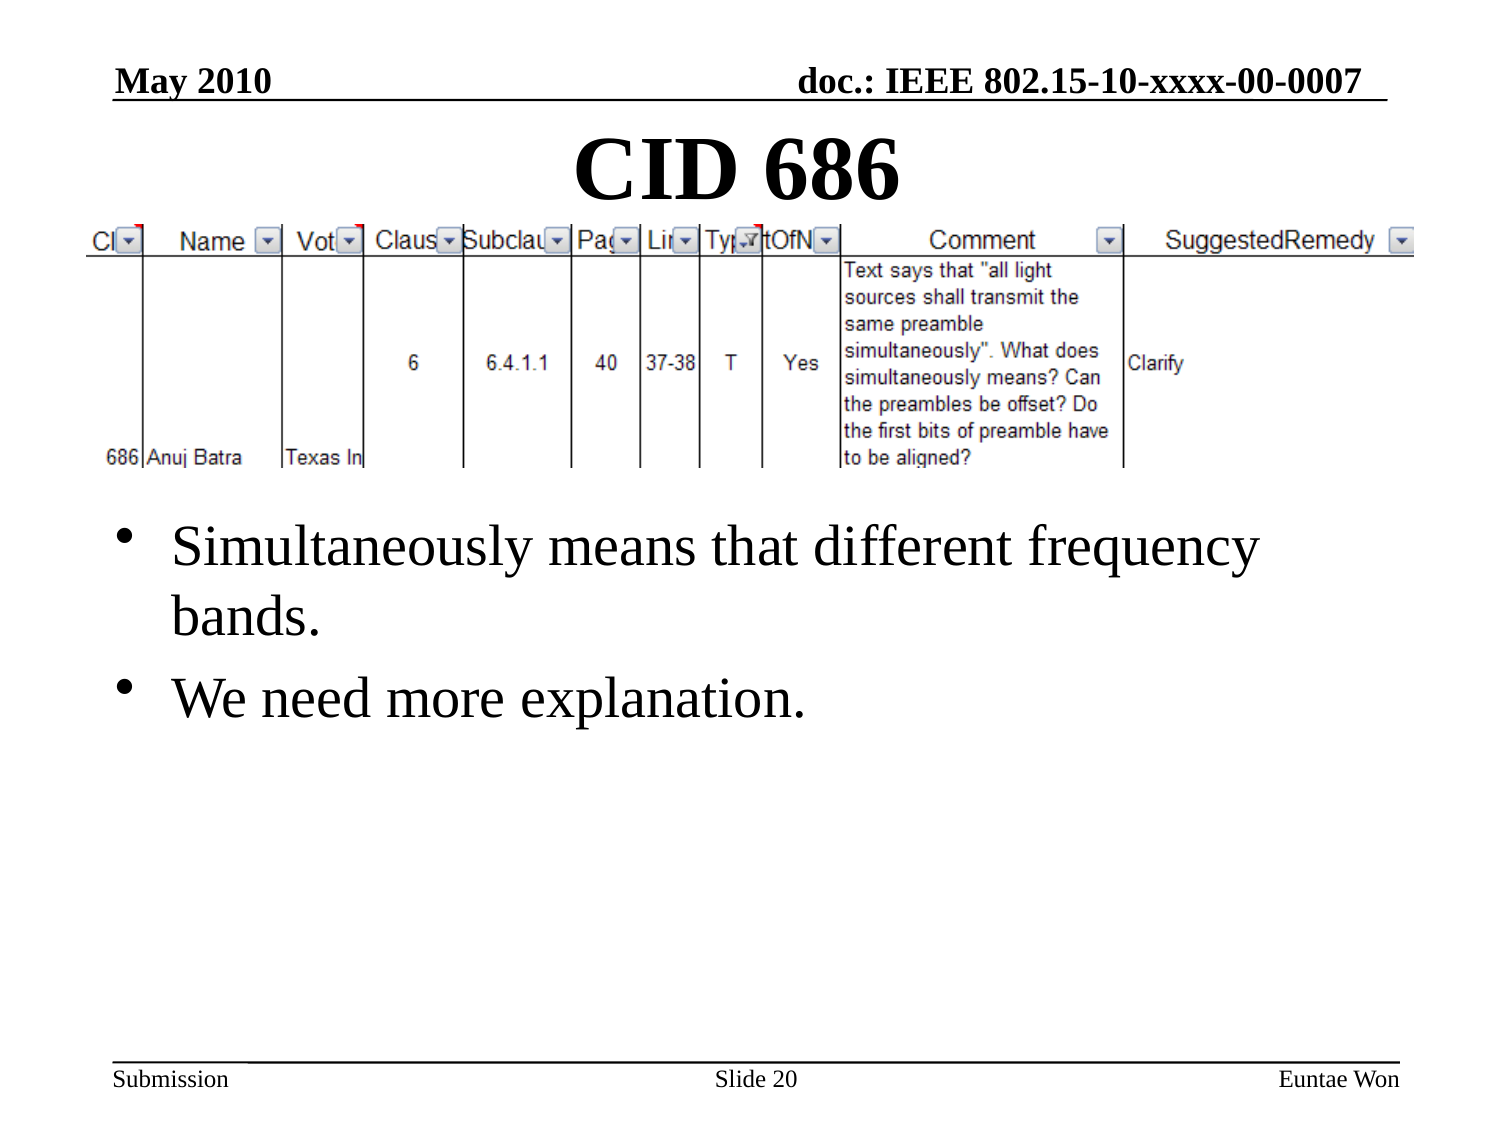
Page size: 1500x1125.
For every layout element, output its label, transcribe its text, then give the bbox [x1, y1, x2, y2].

text_box Simultaneously means that different frequency bands. We need more explanation. [99, 499, 1400, 650]
picture [86, 224, 1414, 468]
text_box CID 686 [99, 99, 1375, 223]
slide_number Slide 20 [712, 1061, 800, 1093]
